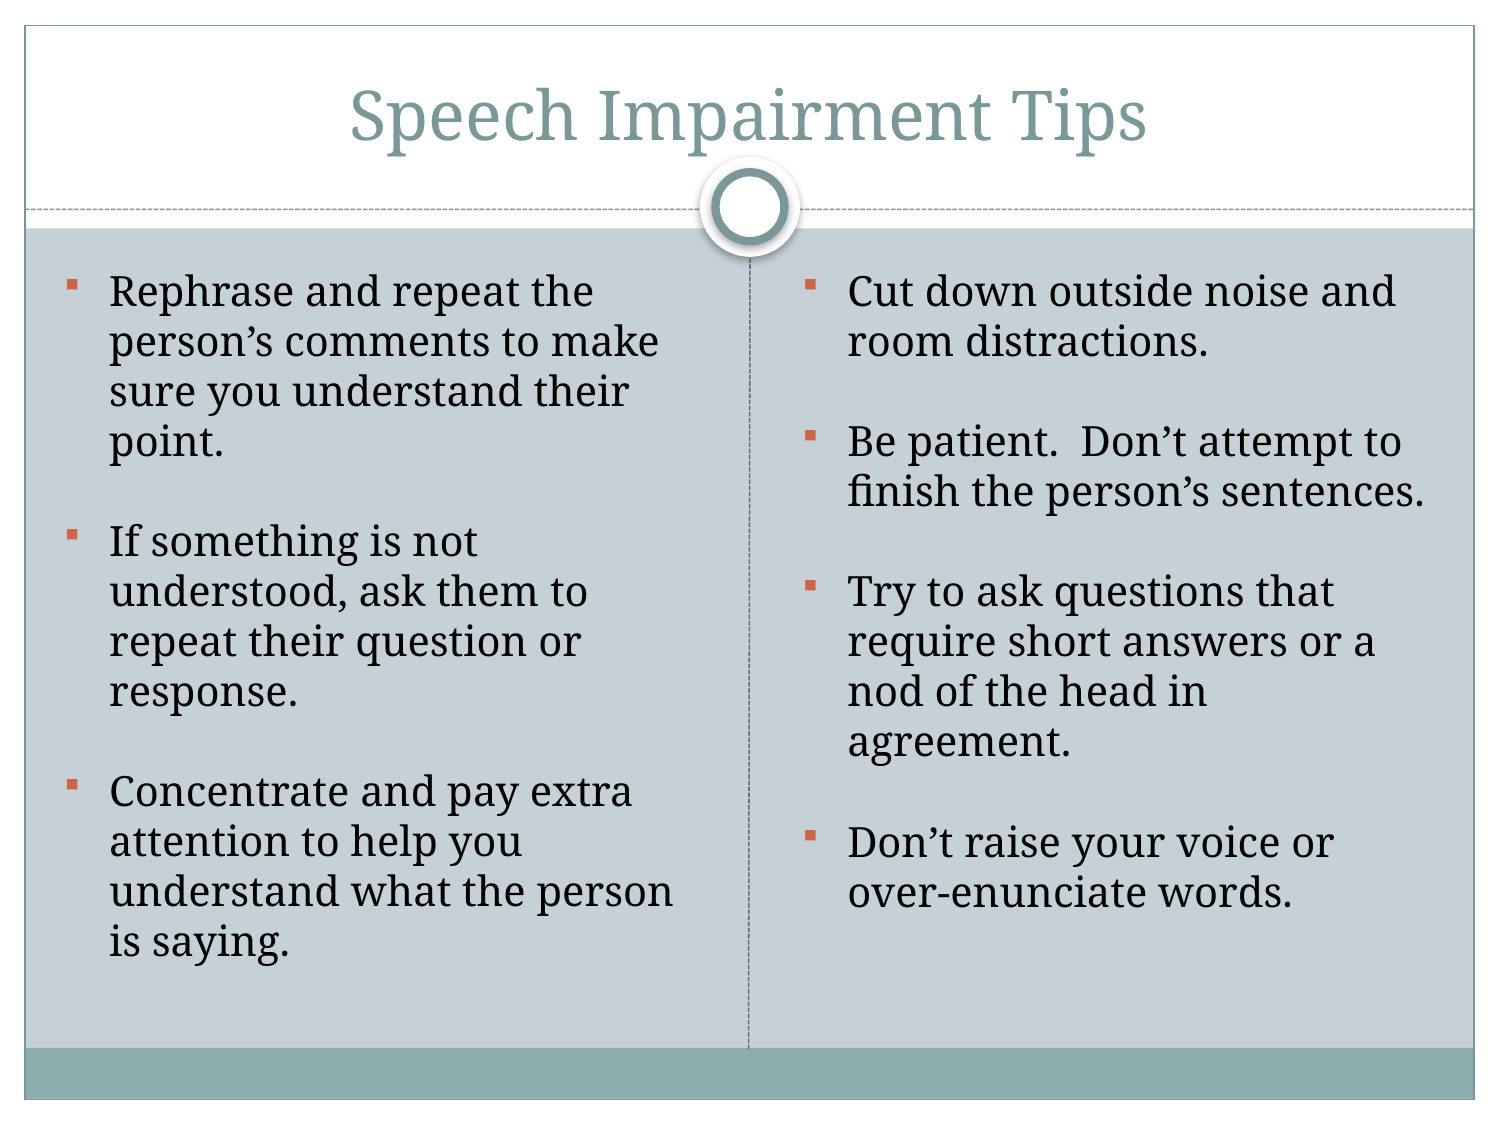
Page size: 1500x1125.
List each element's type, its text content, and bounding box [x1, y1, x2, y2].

list Cut down outside noise and room distractions. Be patient. Don’t attempt to finish the person’s sentences. Try to ask questions that require short answers or a nod of the head in agreement. Don’t raise your voice or over-enunciate words. [787, 257, 1450, 1025]
title Speech Impairment Tips [49, 37, 1450, 162]
list Rephrase and repeat the person’s comments to make sure you understand their point. If something is not understood, ask them to repeat their question or response. Concentrate and pay extra attention to help you understand what the person is saying. [49, 257, 712, 1025]
